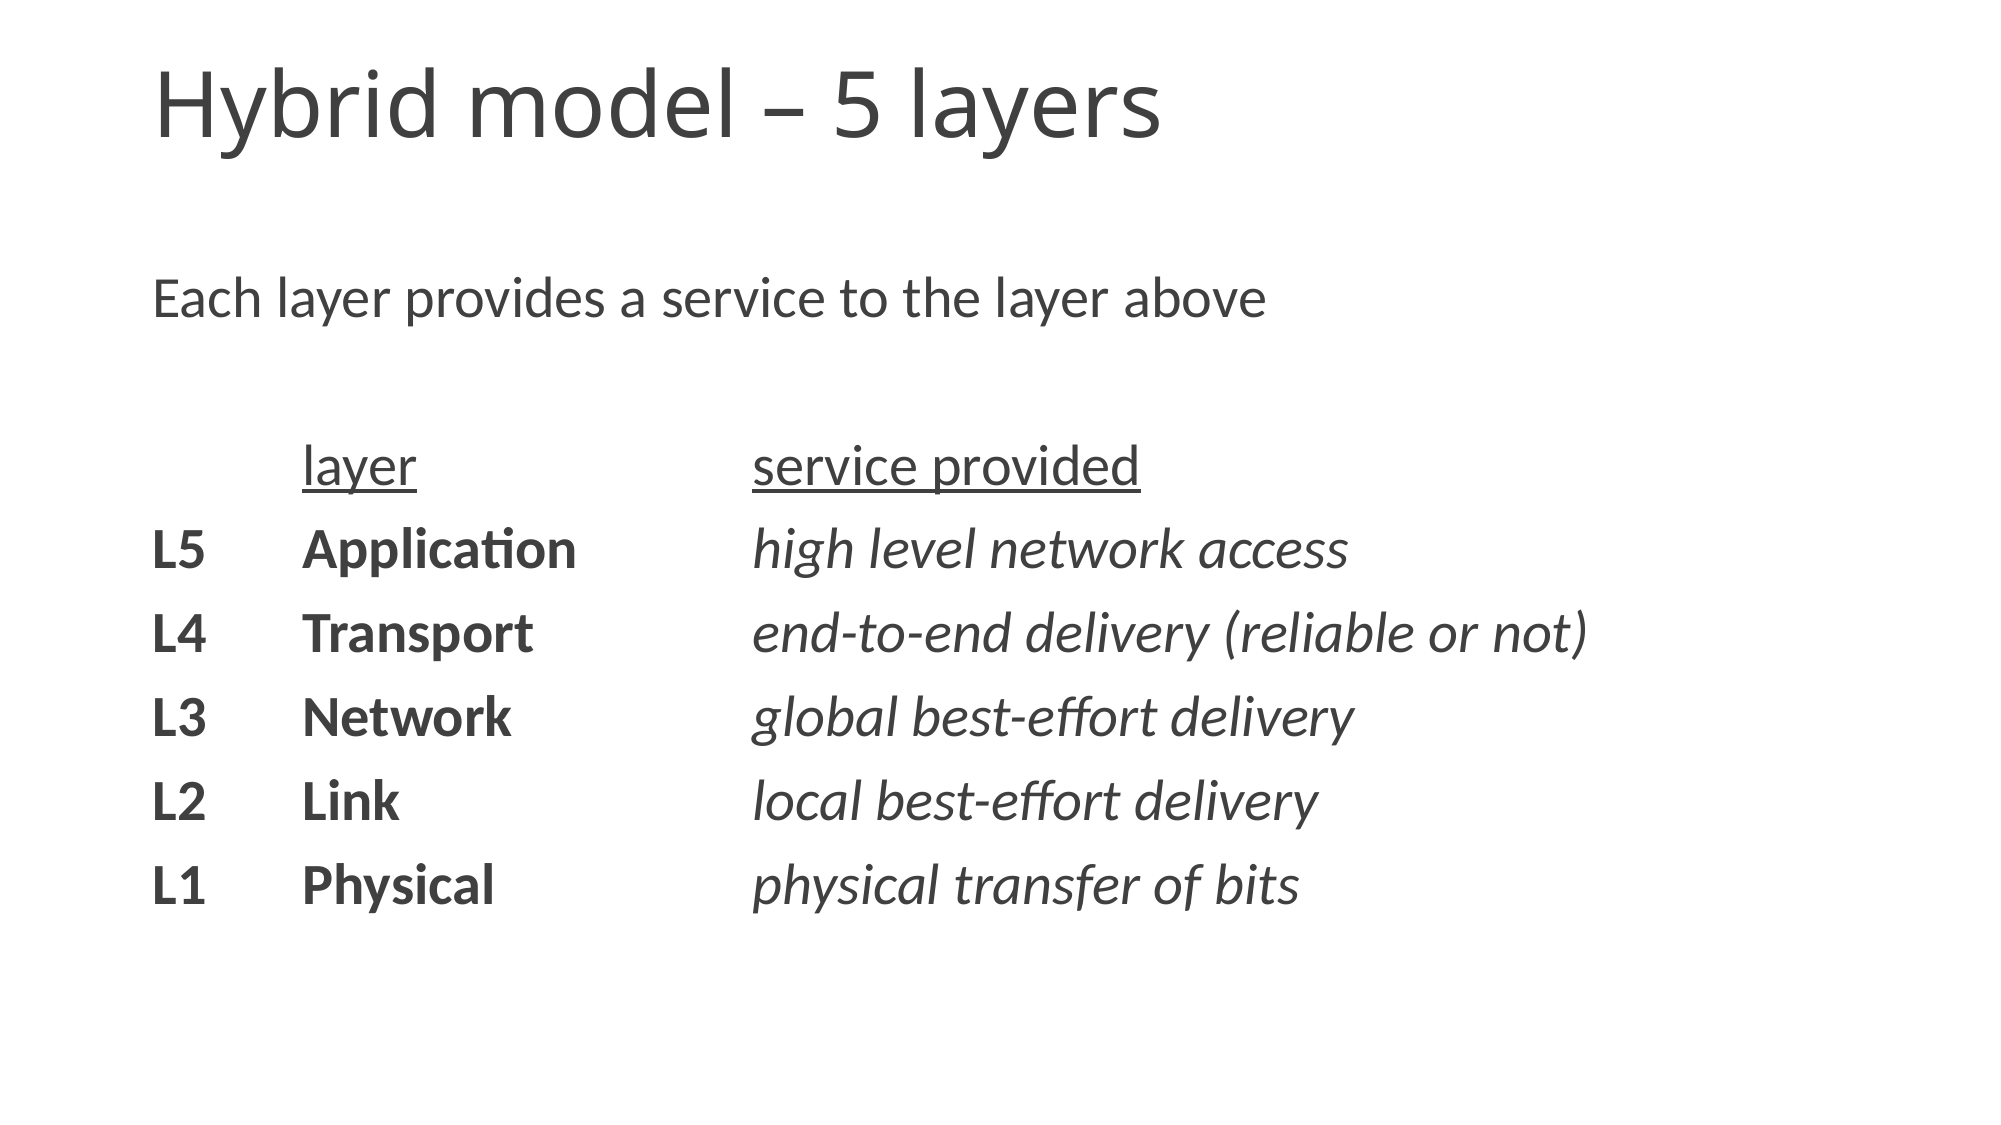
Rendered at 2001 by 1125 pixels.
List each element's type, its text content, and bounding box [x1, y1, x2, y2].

list Each layer provides a service to the layer above layer service provided L5 Application high level network access L4 Transport end-to-end delivery (reliable or not) L3 Network global best-effort delivery L2 Link local best-effort delivery L1 Physical physical transfer of bits [137, 259, 1863, 1014]
title Hybrid model – 5 layers [137, 0, 1863, 217]
